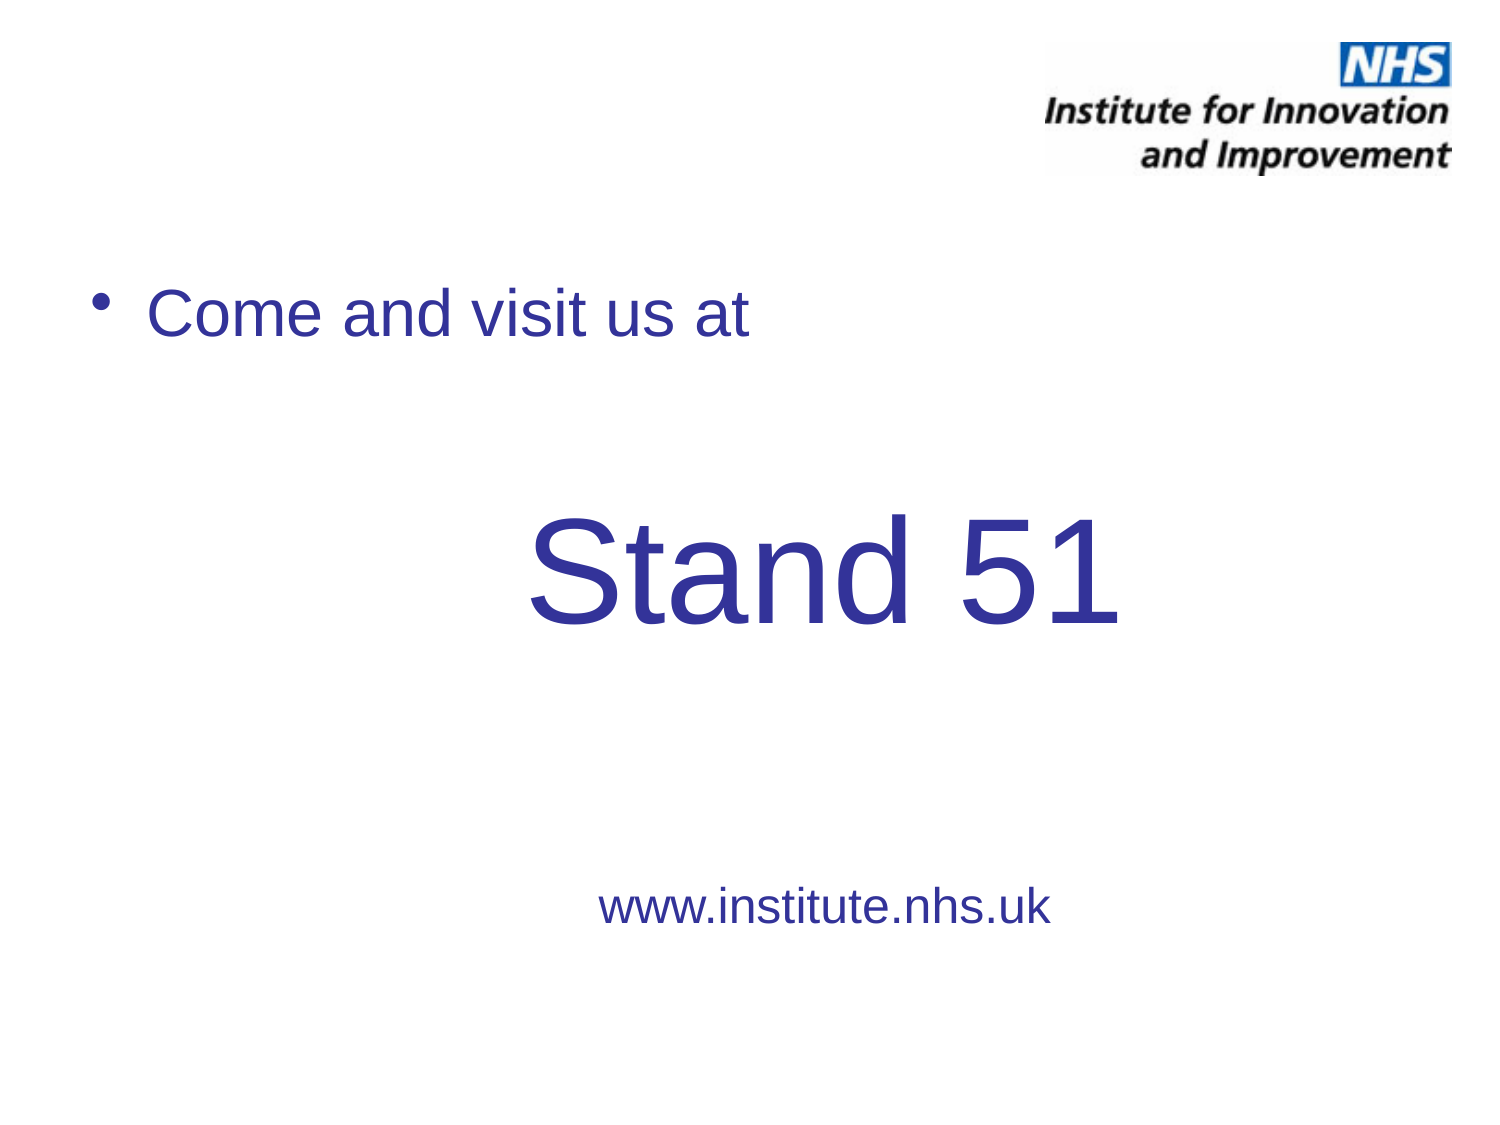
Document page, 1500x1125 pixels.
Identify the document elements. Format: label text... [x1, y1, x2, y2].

list Come and visit us at Stand 51 www.institute.nhs.uk [74, 262, 1426, 1006]
picture [1045, 42, 1452, 176]
